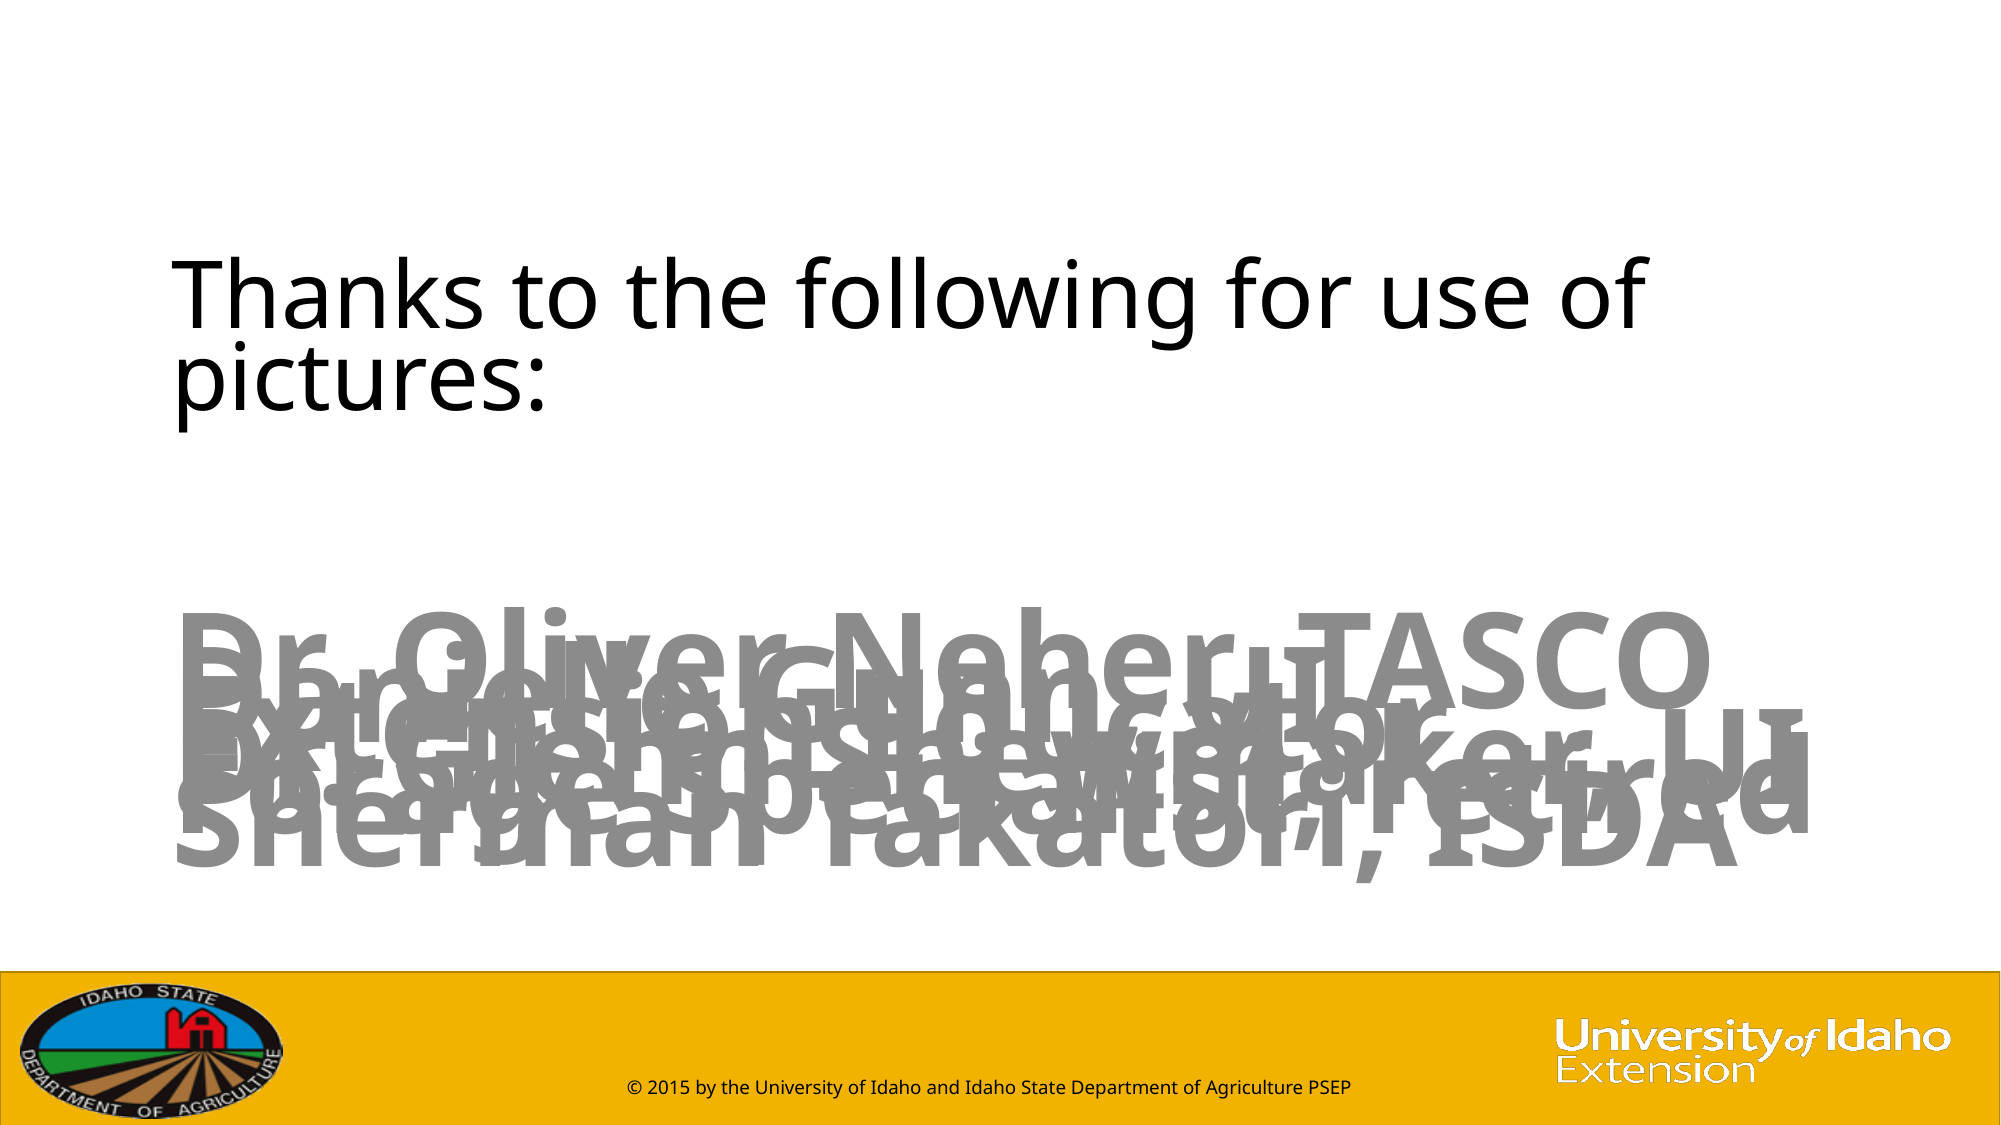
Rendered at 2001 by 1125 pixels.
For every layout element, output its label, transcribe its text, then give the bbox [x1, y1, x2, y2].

picture [20, 982, 283, 1119]
picture [1506, 982, 2000, 1119]
list Dr. Oliver Neher, TASCO Danielle Gunn, UI Extension Educator Dr. Glenn Shewmaker, UI Forage Specialist, retired Sherman Takatori, ISDA [156, 699, 1837, 927]
title Thanks to the following for use of pictures: [156, 0, 1882, 437]
